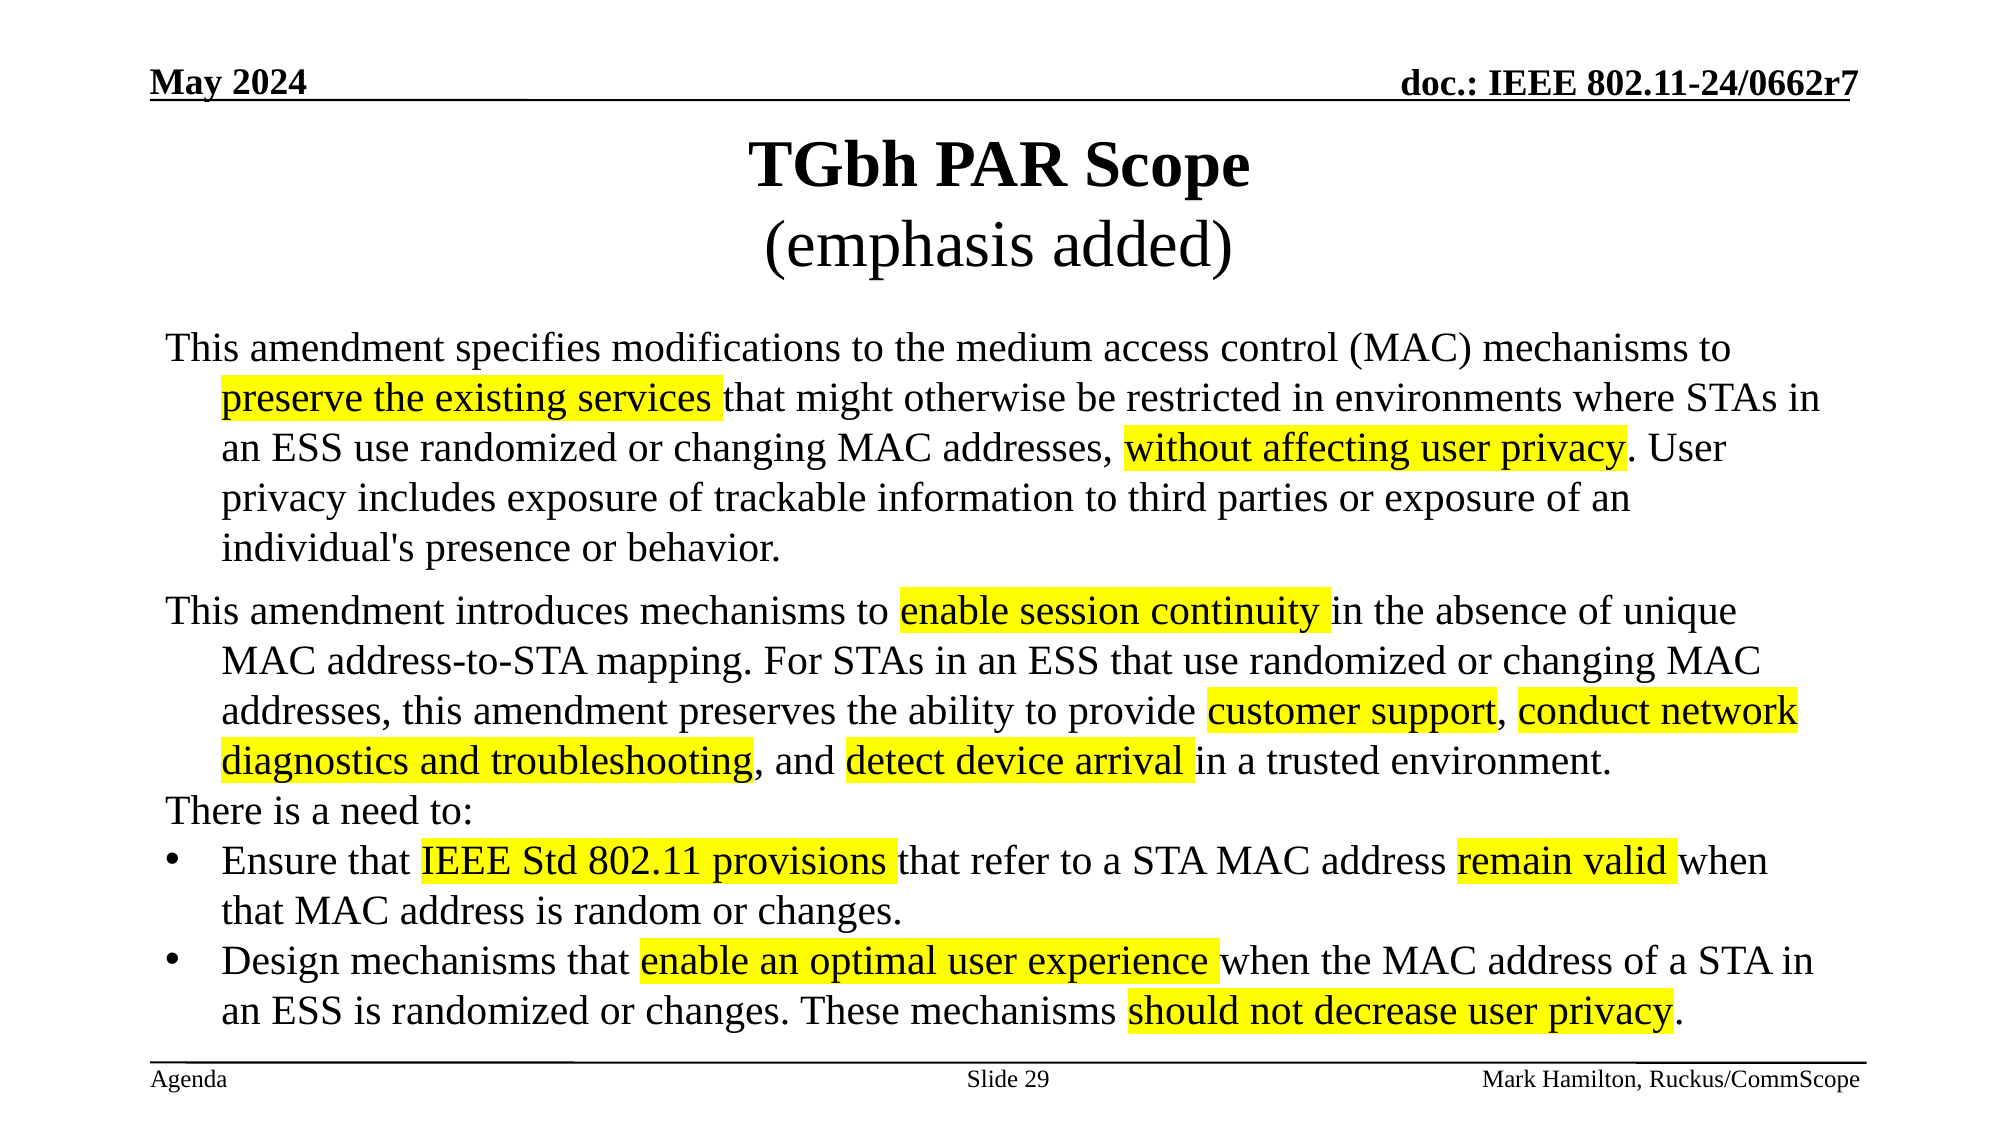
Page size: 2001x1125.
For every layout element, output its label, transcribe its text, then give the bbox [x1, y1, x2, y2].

slide_number Slide 29 [950, 1061, 1067, 1123]
title TGbh PAR Scope (emphasis added) [149, 112, 1850, 288]
list This amendment specifies modifications to the medium access control (MAC) mechanisms to preserve the existing services that might otherwise be restricted in environments where STAs in an ESS use randomized or changing MAC addresses, without affecting user privacy. User privacy includes exposure of trackable information to third parties or exposure of an individual's presence or behavior. This amendment introduces mechanisms to enable session continuity in the absence of unique MAC address-to-STA mapping. For STAs in an ESS that use randomized or changing MAC addresses, this amendment preserves the ability to provide customer support, conduct network diagnostics and troubleshooting, and detect device arrival in a trusted environment. There is a need to: Ensure that IEEE Std 802.11 provisions that refer to a STA MAC address remain valid when that MAC address is random or changes. Design mechanisms that enable an optimal user experience when the MAC address of a STA in an ESS is randomized or changes. These mechanisms should not decrease user privacy. [149, 312, 1850, 988]
